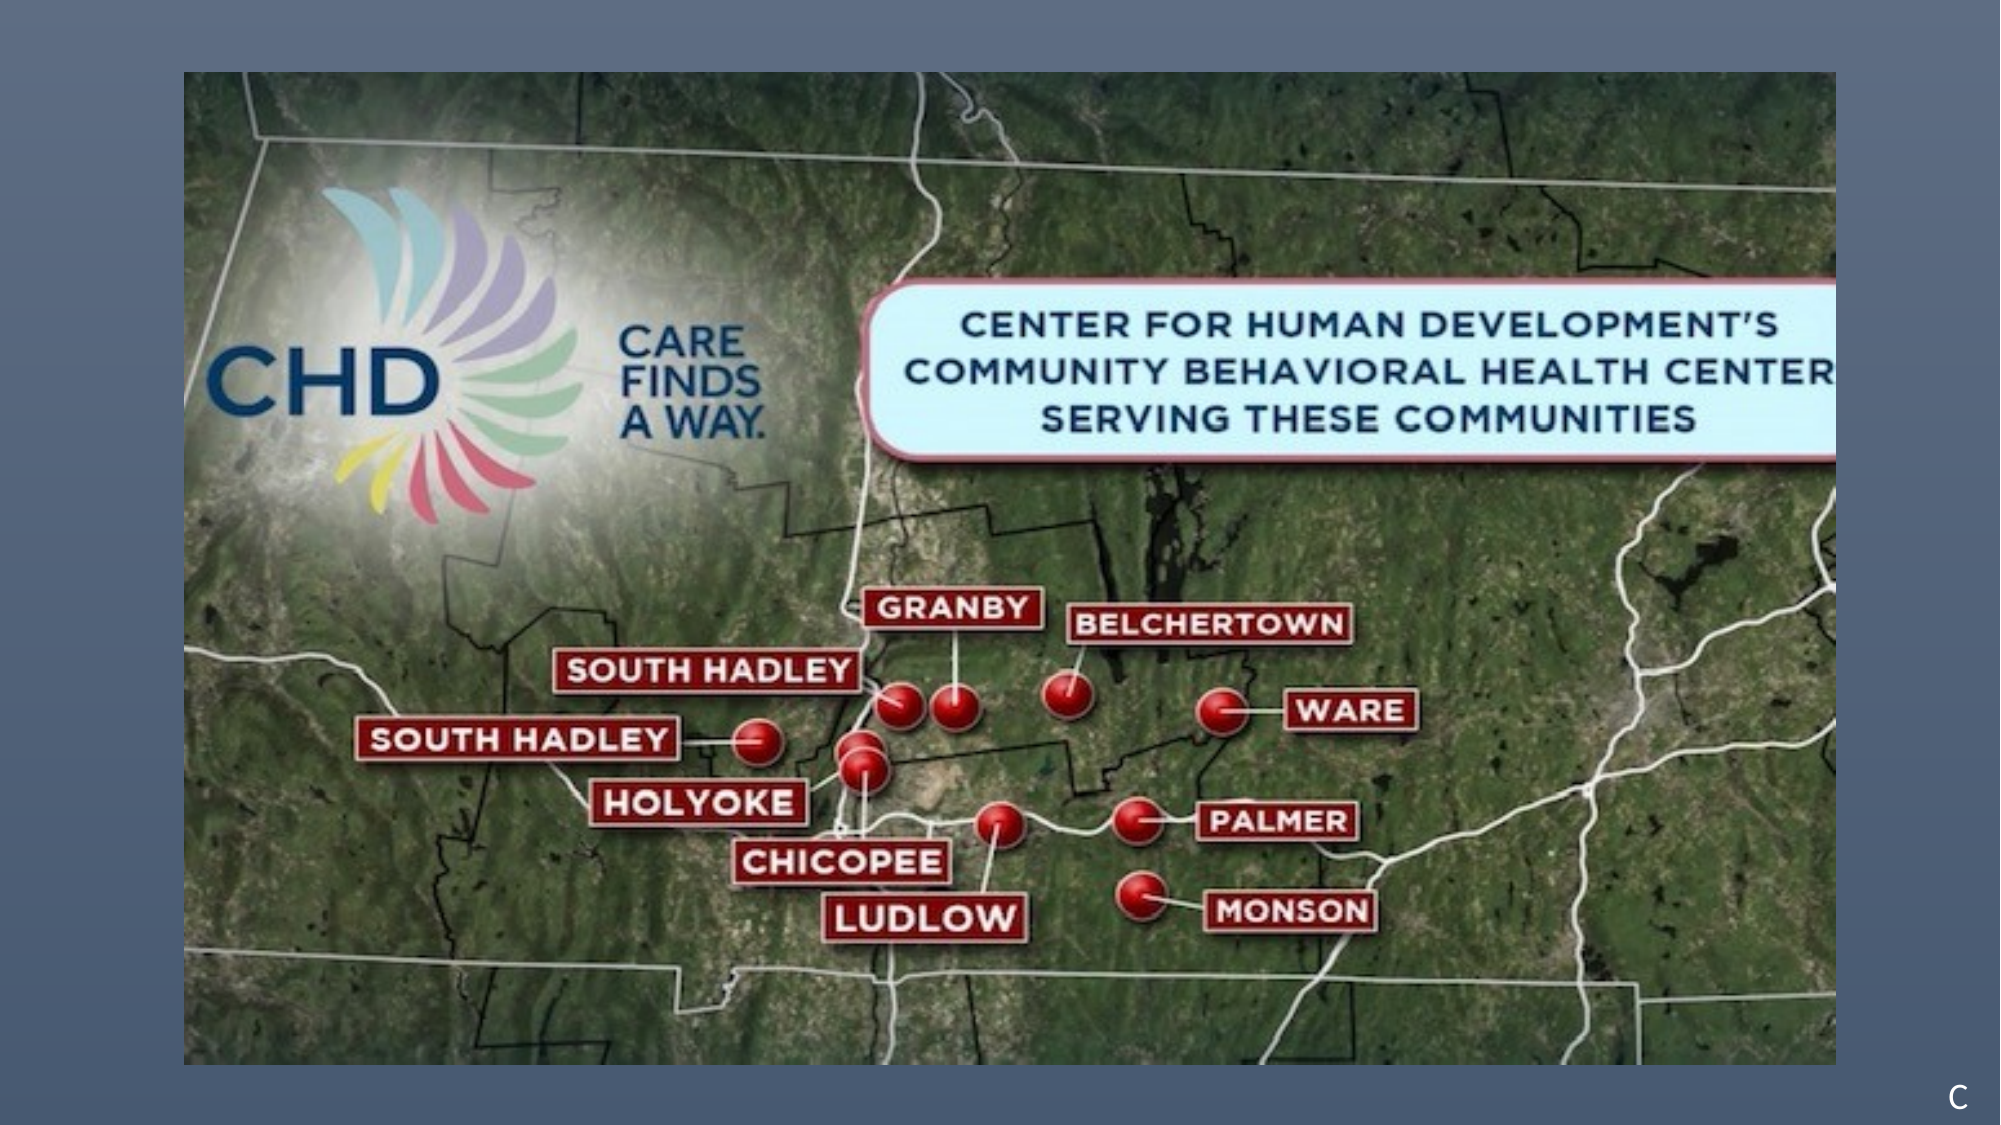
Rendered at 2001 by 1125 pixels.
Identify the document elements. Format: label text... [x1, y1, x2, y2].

picture [184, 0, 1836, 1125]
text_box C [1933, 1064, 1972, 1125]
